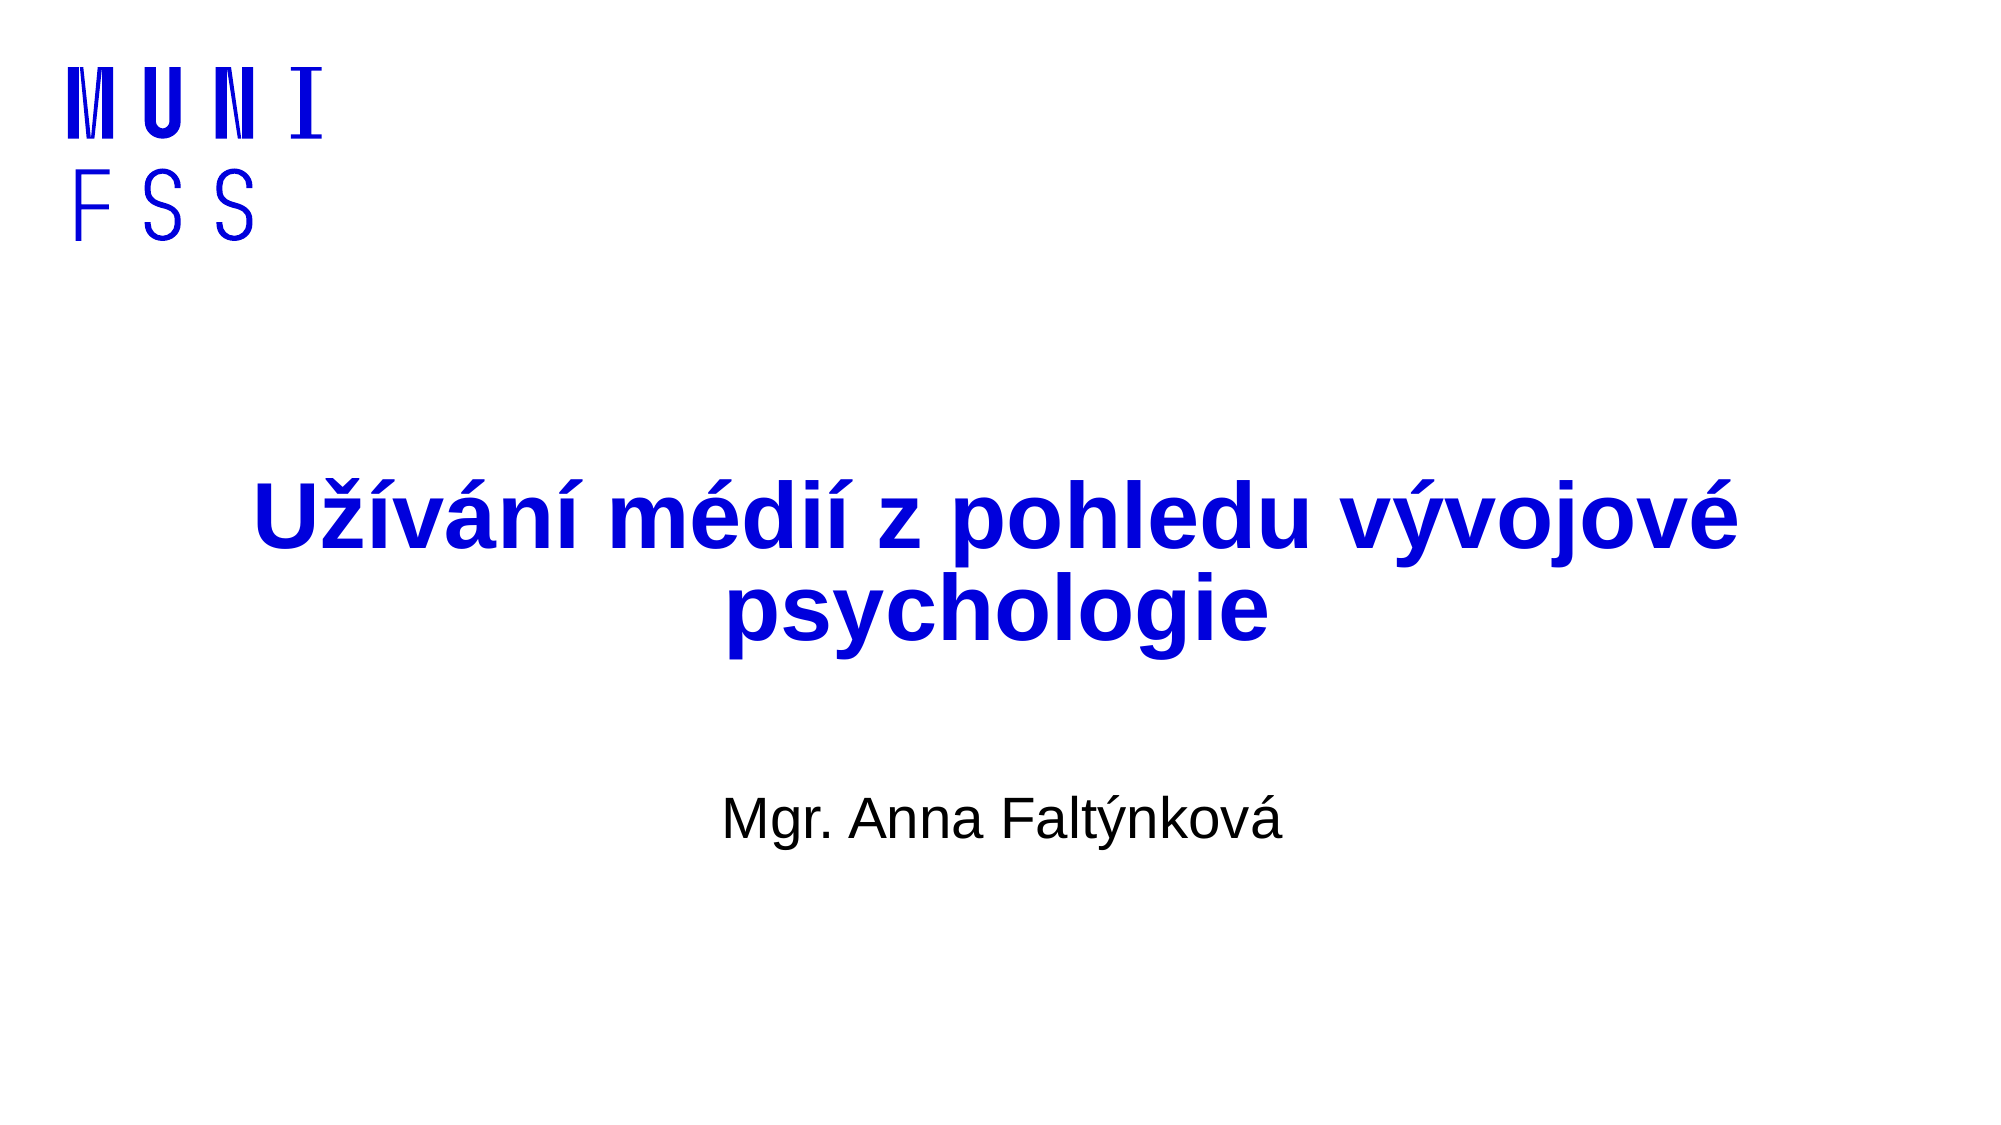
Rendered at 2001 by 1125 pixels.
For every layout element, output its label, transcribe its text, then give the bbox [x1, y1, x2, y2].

text_box Mgr. Anna Faltýnková [706, 772, 1298, 858]
title Užívání médií z pohledu vývojové psychologie [65, 475, 1930, 668]
